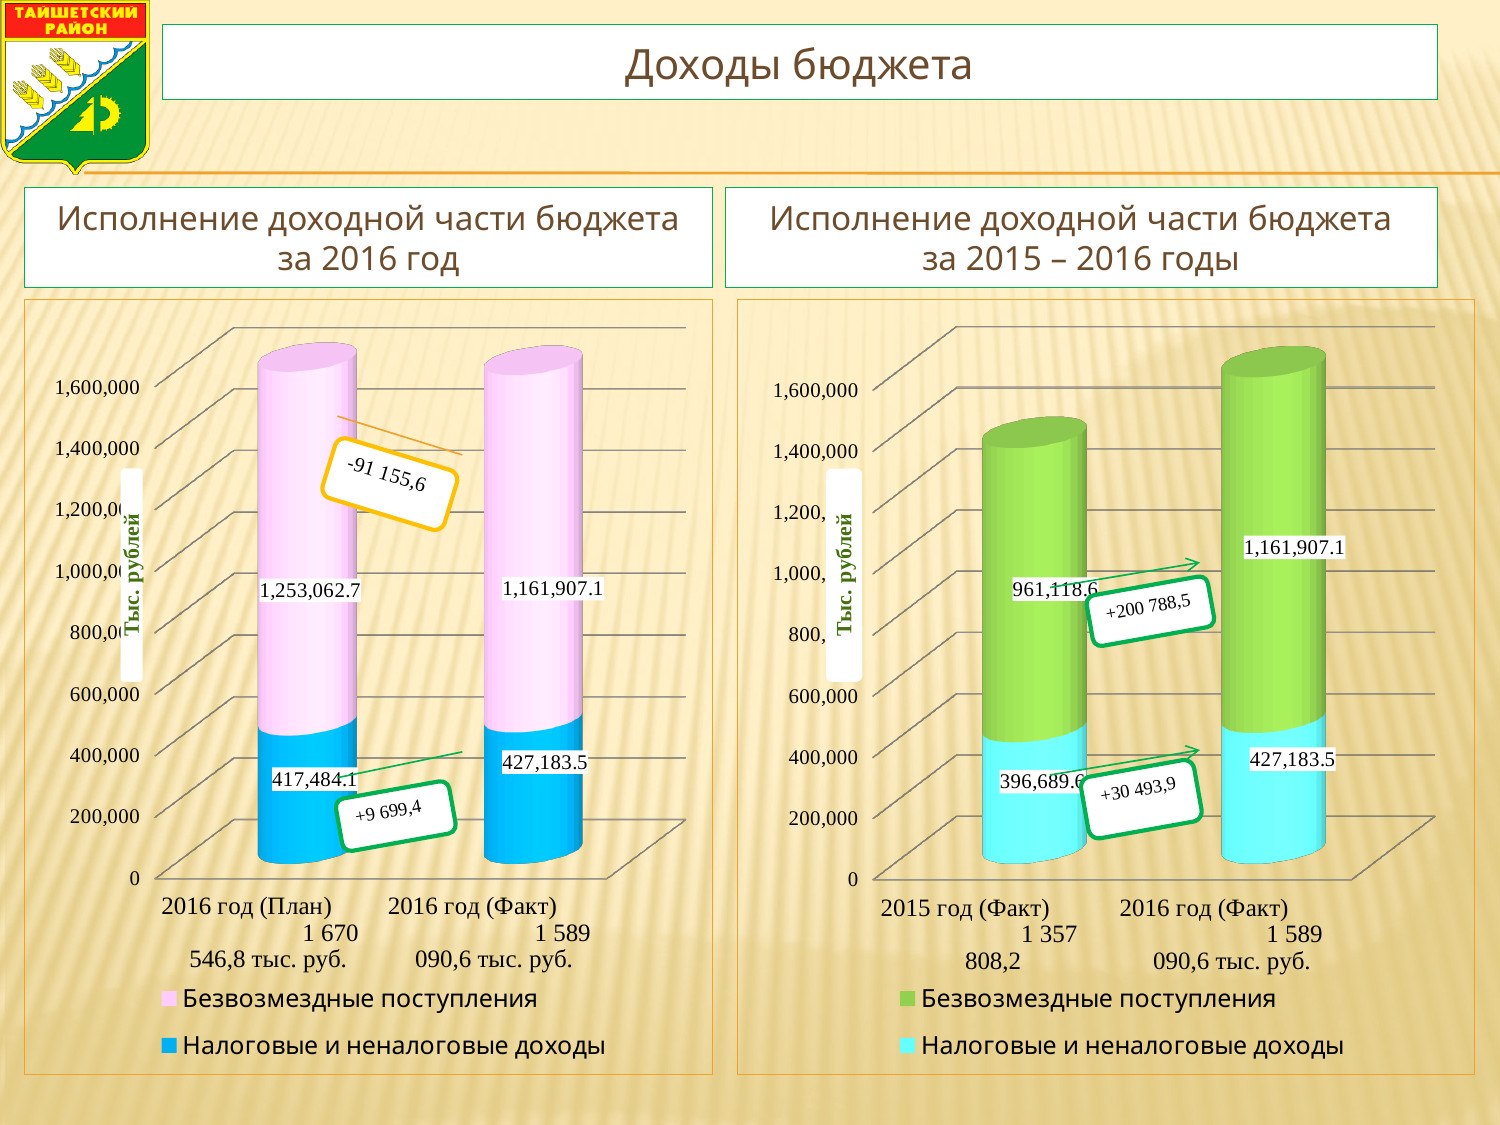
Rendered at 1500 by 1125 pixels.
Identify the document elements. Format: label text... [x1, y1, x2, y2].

text_box Доходы бюджета [162, 24, 1438, 100]
chart [24, 299, 713, 1076]
text_box Исполнение доходной части бюджета за 2015 – 2016 годы [725, 187, 1438, 288]
chart [737, 299, 1476, 1076]
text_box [1049, 562, 1201, 588]
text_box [1049, 749, 1201, 776]
picture [0, 0, 151, 176]
text_box Исполнение доходной части бюджета за 2016 год [24, 187, 713, 288]
